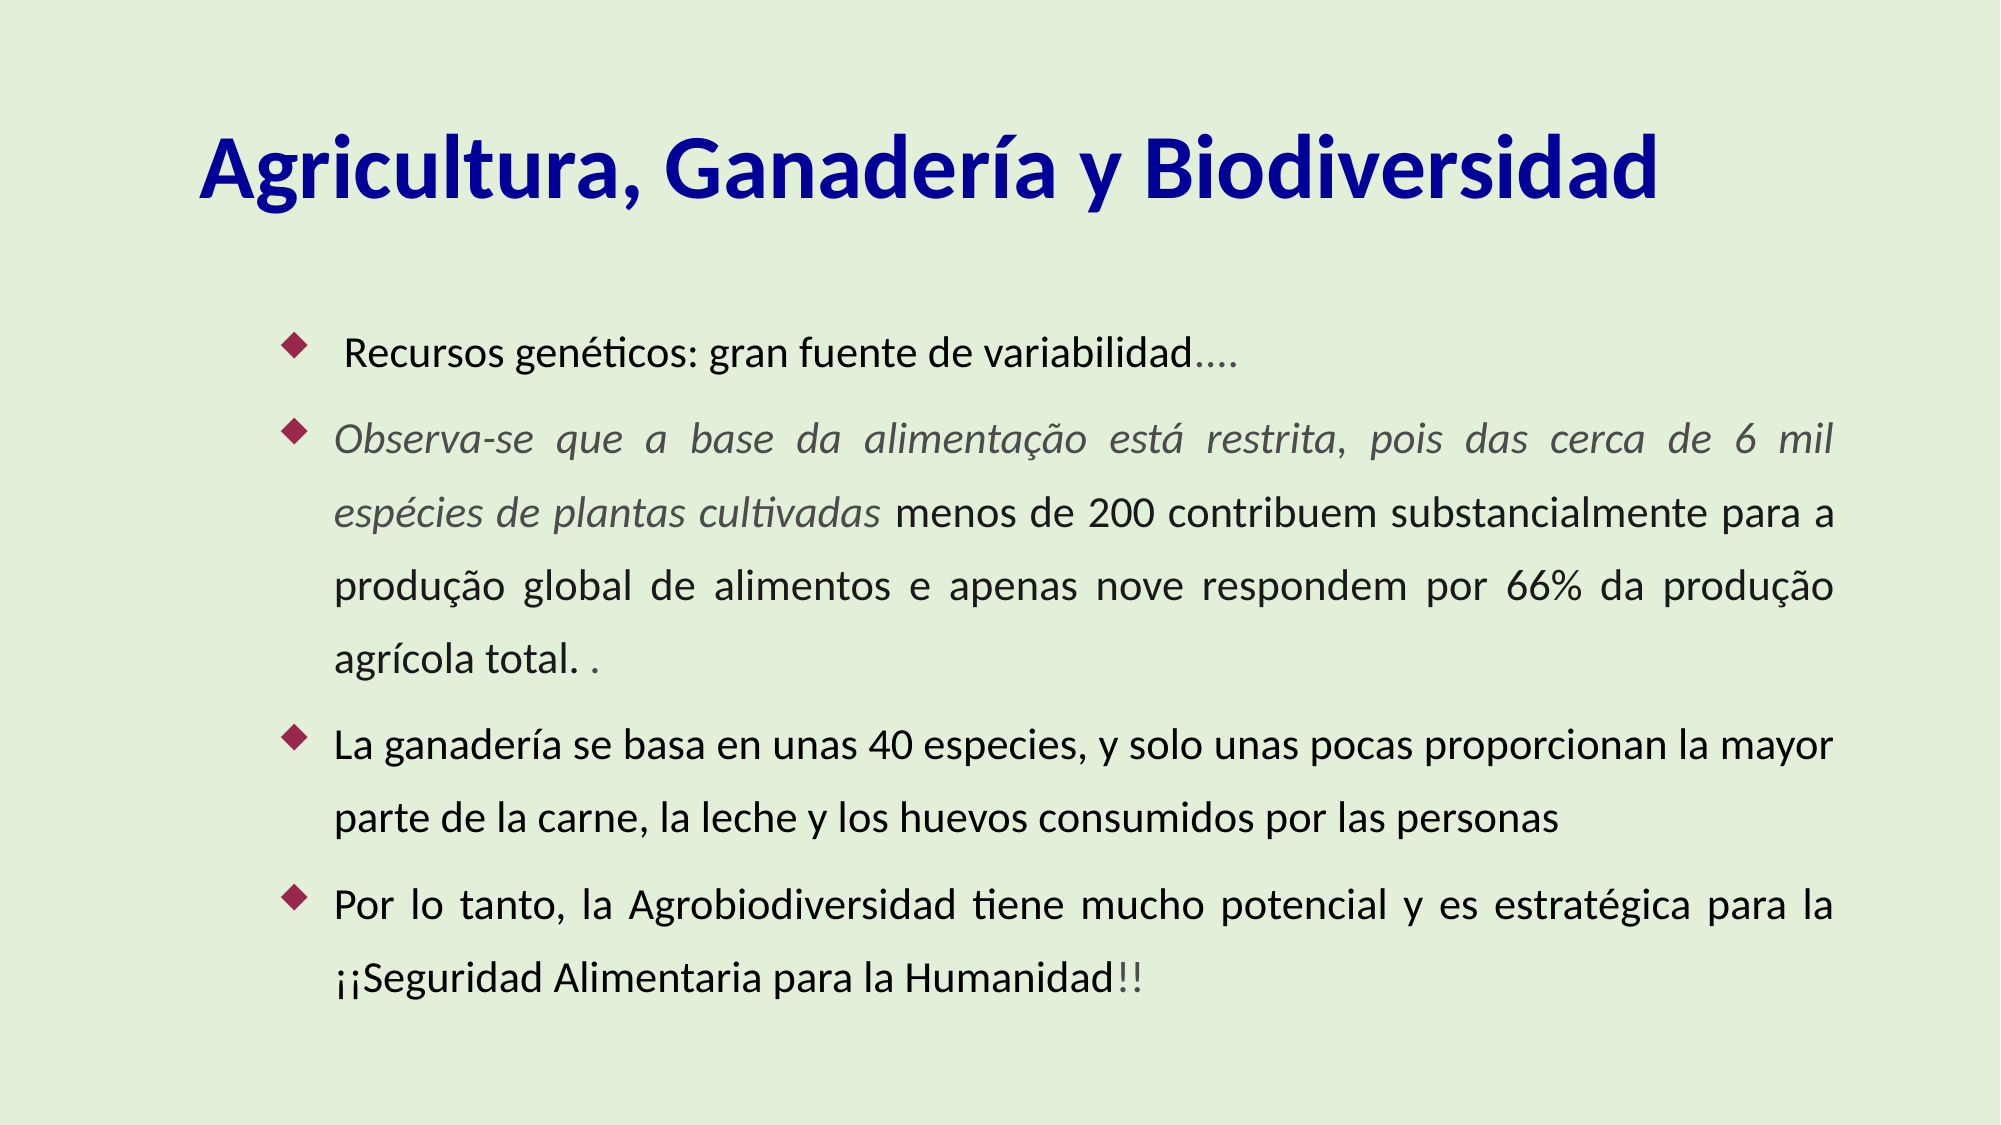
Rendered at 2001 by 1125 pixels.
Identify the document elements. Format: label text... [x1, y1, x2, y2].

title Agricultura, Ganadería y Biodiversidad [138, 60, 1724, 278]
list Recursos genéticos: gran fuente de variabilidad.... Observa-se que a base da alimentação está restrita, pois das cerca de 6 mil espécies de plantas cultivadas menos de 200 contribuem substancialmente para a produção global de alimentos e apenas nove respondem por 66% da produção agrícola total. . La ganadería se basa en unas 40 especies, y solo unas pocas proporcionan la mayor parte de la carne, la leche y los huevos consumidos por las personas Por lo tanto, la Agrobiodiversidad tiene mucho potencial y es estratégica para la ¡¡Seguridad Alimentaria para la Humanidad!! [138, 295, 1853, 1010]
